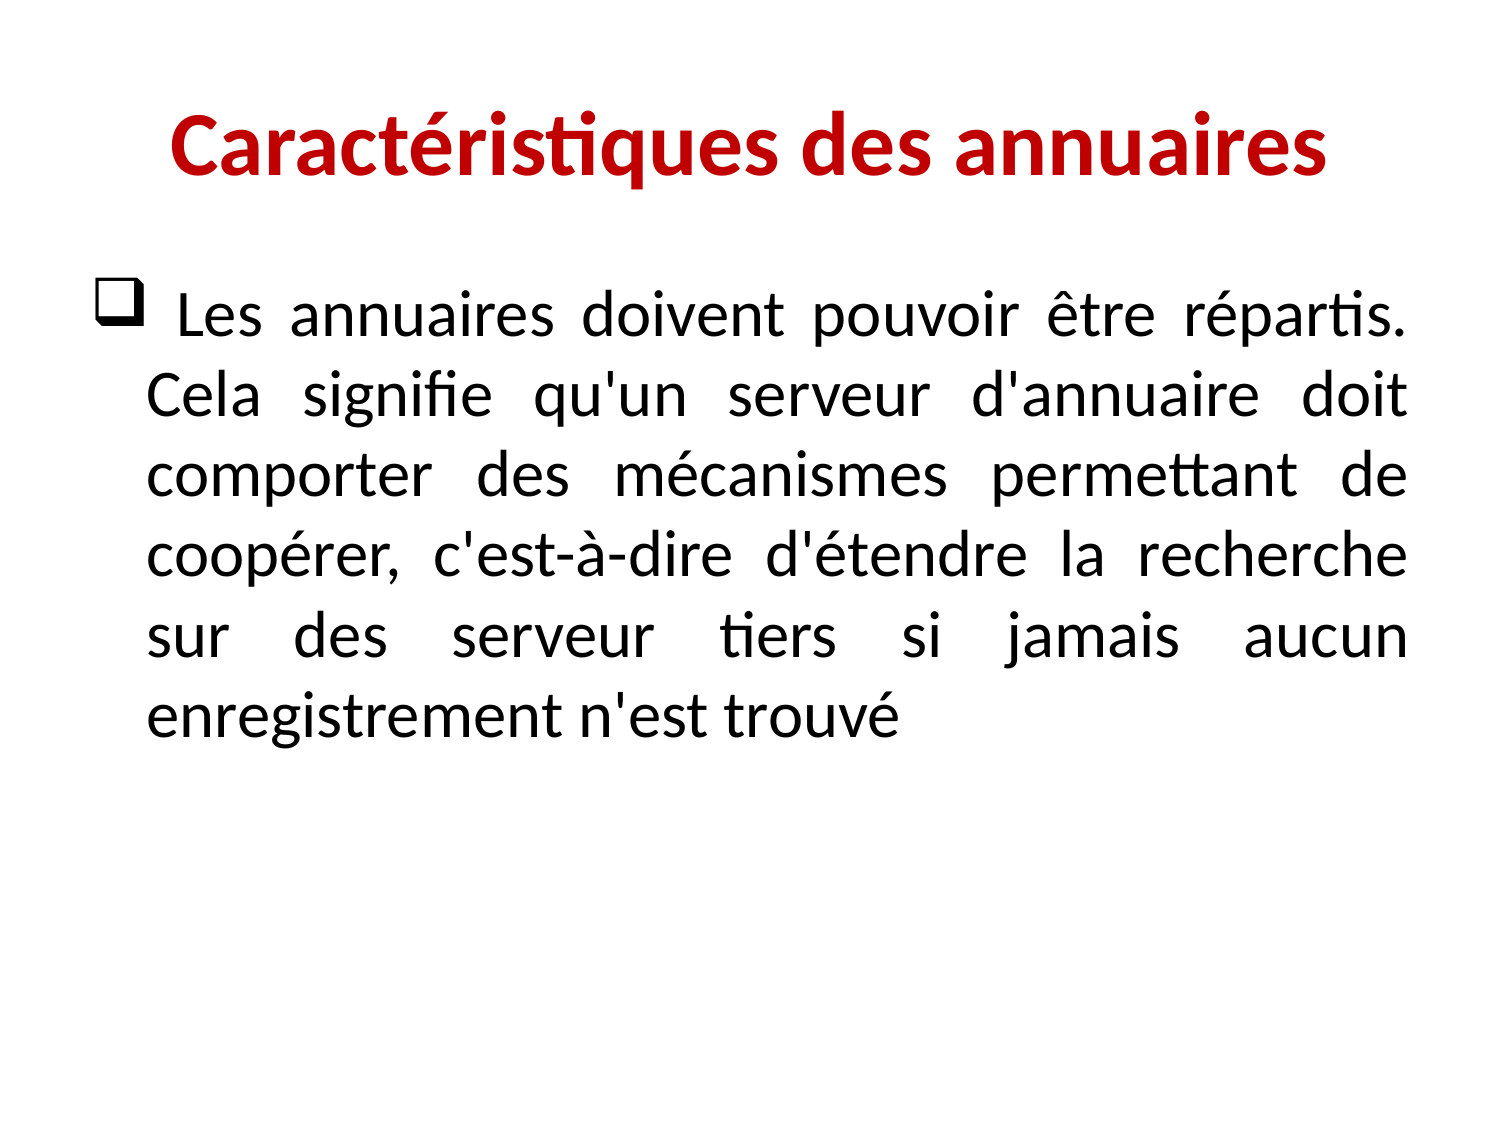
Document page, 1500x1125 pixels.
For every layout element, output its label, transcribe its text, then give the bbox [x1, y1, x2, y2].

list Les annuaires doivent pouvoir être répartis. Cela signifie qu'un serveur d'annuaire doit comporter des mécanismes permettant de coopérer, c'est-à-dire d'étendre la recherche sur des serveur tiers si jamais aucun enregistrement n'est trouvé [75, 262, 1425, 1005]
title Caractéristiques des annuaires [75, 45, 1425, 233]
